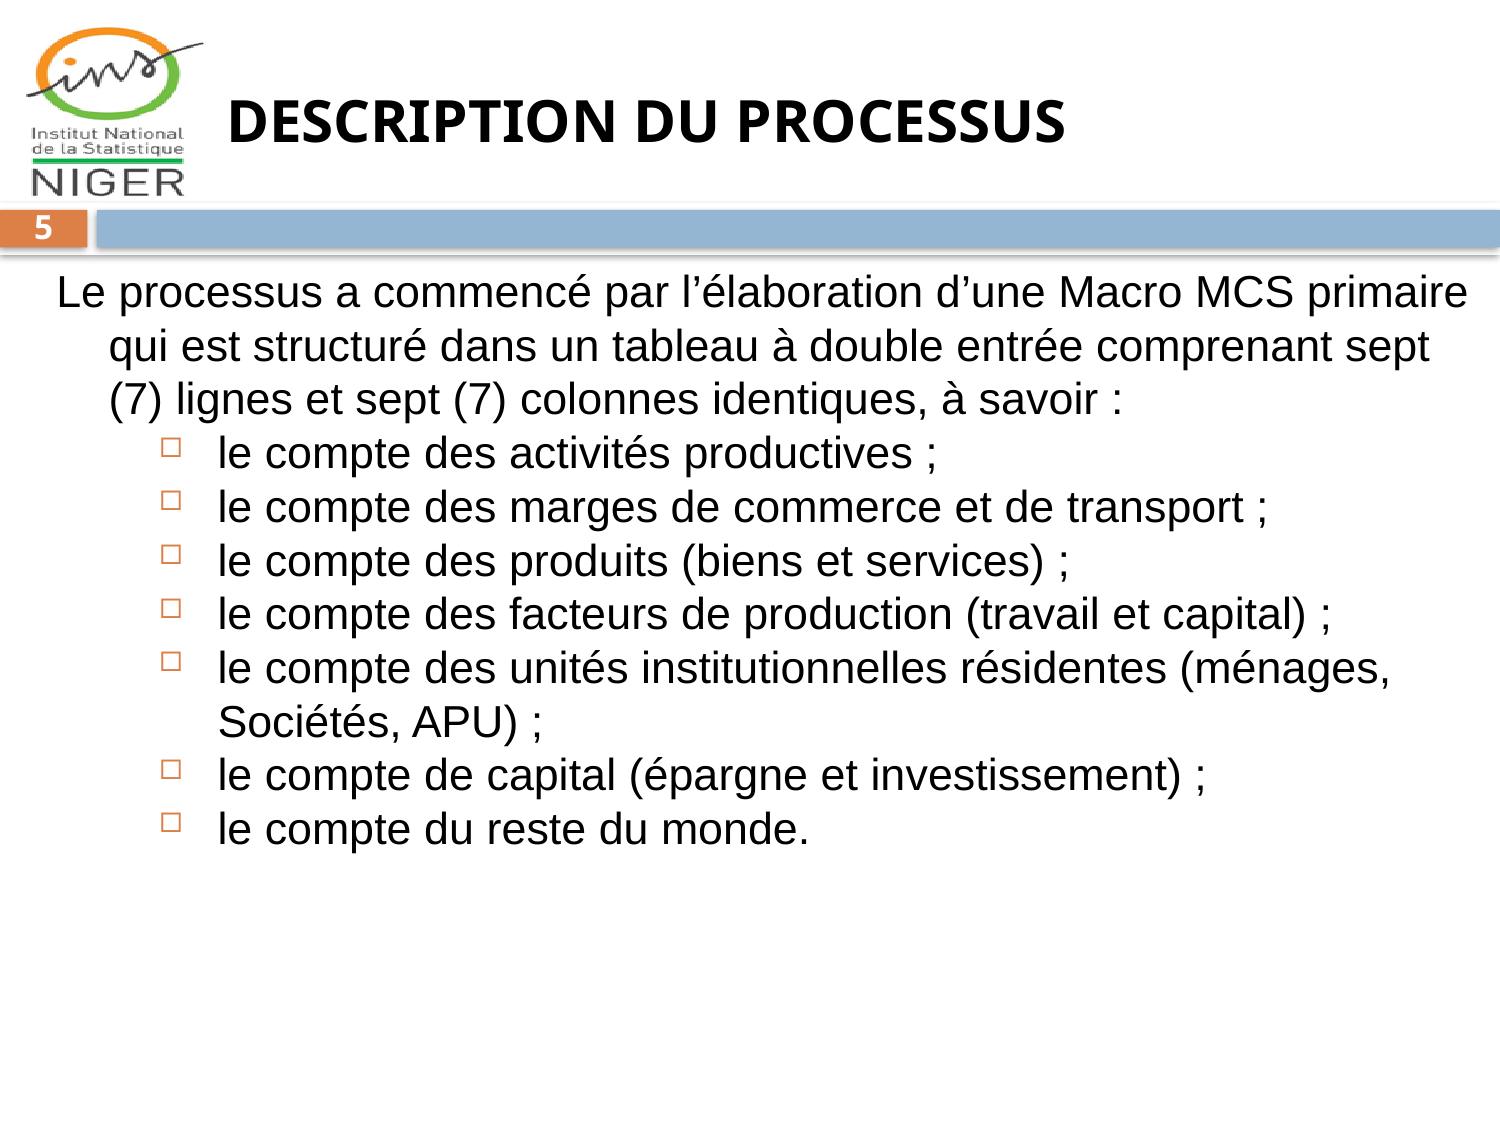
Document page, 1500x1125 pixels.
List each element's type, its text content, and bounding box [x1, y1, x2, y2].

picture [23, 23, 211, 200]
slide_number 5 [0, 208, 88, 249]
title DESCRIPTION DU PROCESSUS [210, 37, 1439, 201]
list Le processus a commencé par l’élaboration d’une Macro MCS primaire qui est structuré dans un tableau à double entrée comprenant sept (7) lignes et sept (7) colonnes identiques, à savoir : le compte des activités productives ; le compte des marges de commerce et de transport ; le compte des produits (biens et services) ; le compte des facteurs de production (travail et capital) ; le compte des unités institutionnelles résidentes (ménages, Sociétés, APU) ; le compte de capital (épargne et investissement) ; le compte du reste du monde. [41, 255, 1500, 1064]
